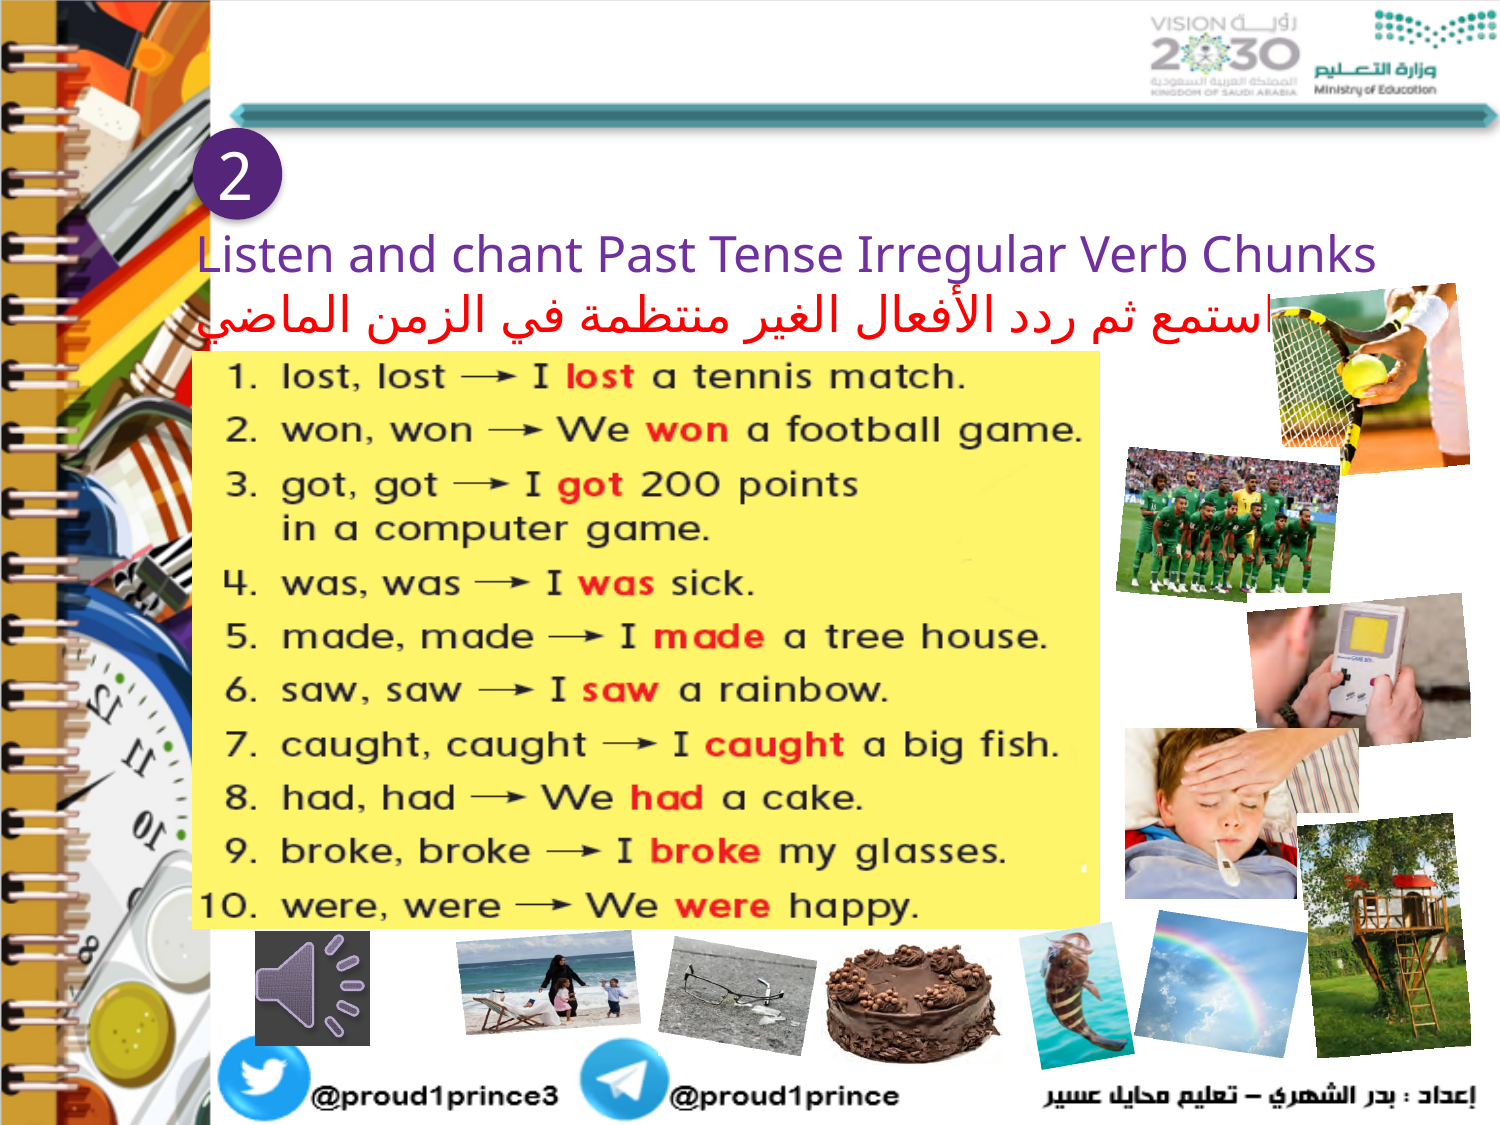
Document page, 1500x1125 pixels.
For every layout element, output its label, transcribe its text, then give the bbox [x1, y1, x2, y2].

picture [0, 0, 1500, 1125]
text_box Listen and chant Past Tense Irregular Verb Chunks استمع ثم ردد الأفعال الغير منتظمة في الزمن الماضي [180, 215, 1428, 350]
text_box 2 [191, 126, 284, 221]
